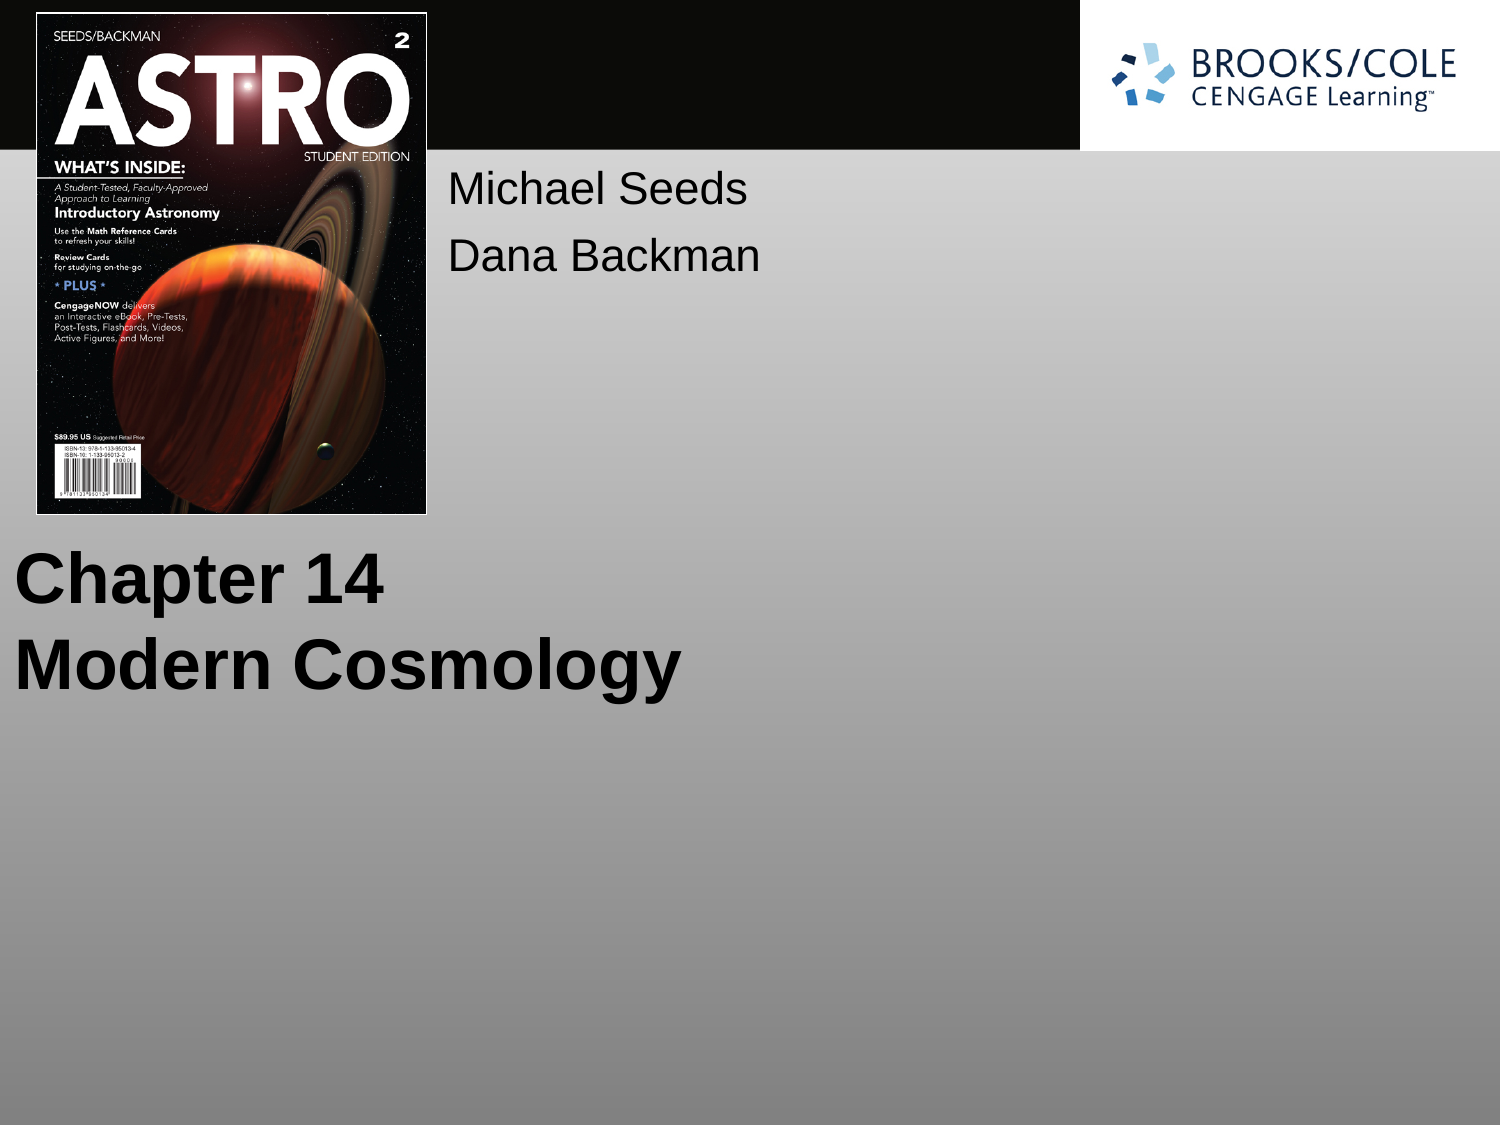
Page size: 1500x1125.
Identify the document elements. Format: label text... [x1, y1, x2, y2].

title Chapter 14 Modern Cosmology [0, 525, 1275, 713]
picture [1080, 0, 1500, 151]
picture [37, 14, 426, 514]
